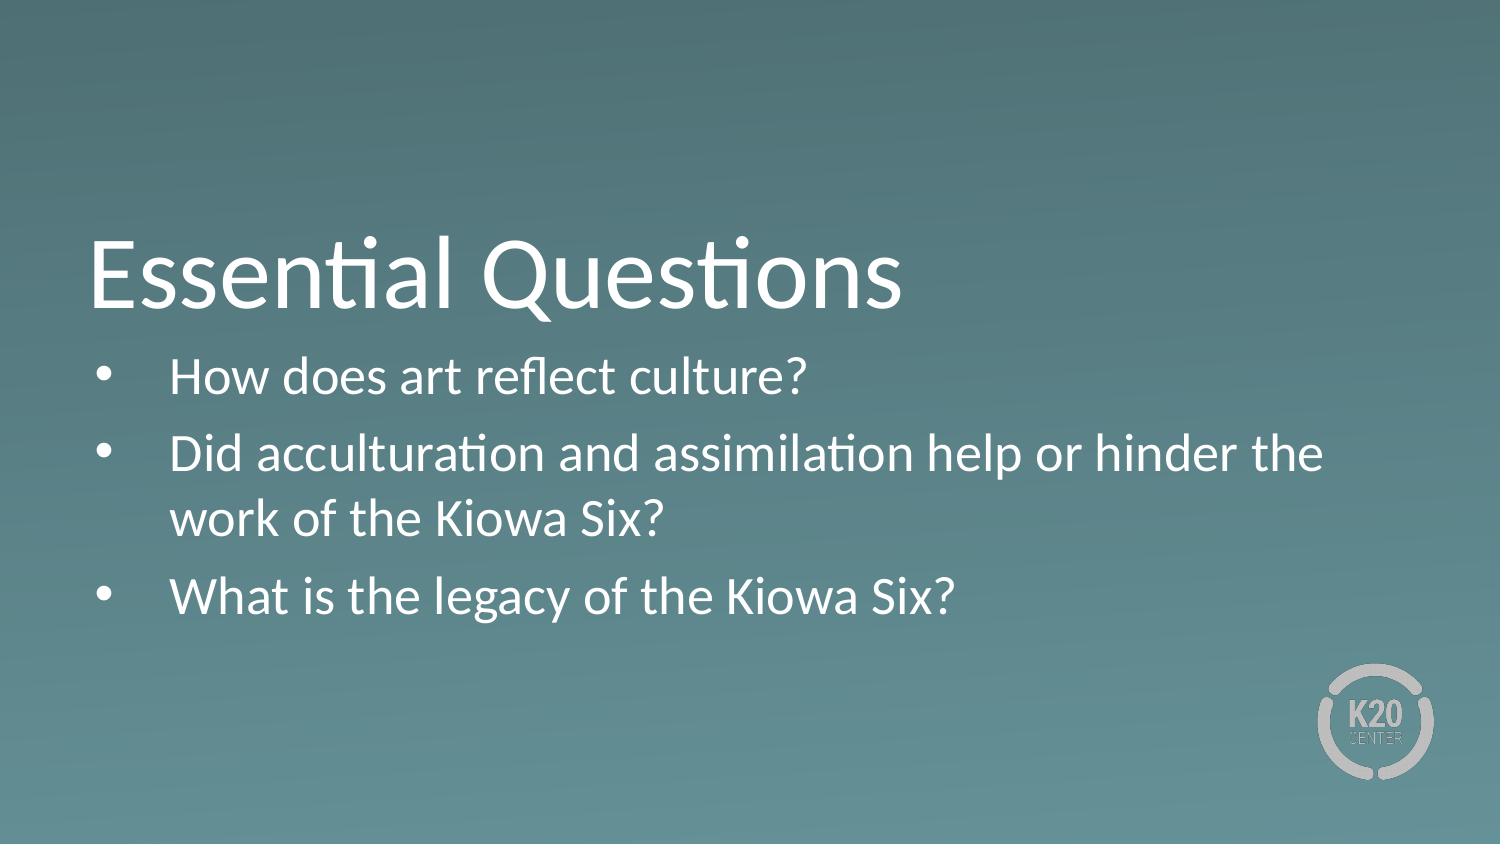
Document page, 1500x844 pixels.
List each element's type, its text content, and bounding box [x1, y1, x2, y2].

list How does art reflect culture? Did acculturation and assimilation help or hinder the work of the Kiowa Six? What is the legacy of the Kiowa Six? [86, 332, 1362, 700]
picture [1300, 646, 1451, 797]
title Essential Questions [86, 161, 1362, 330]
